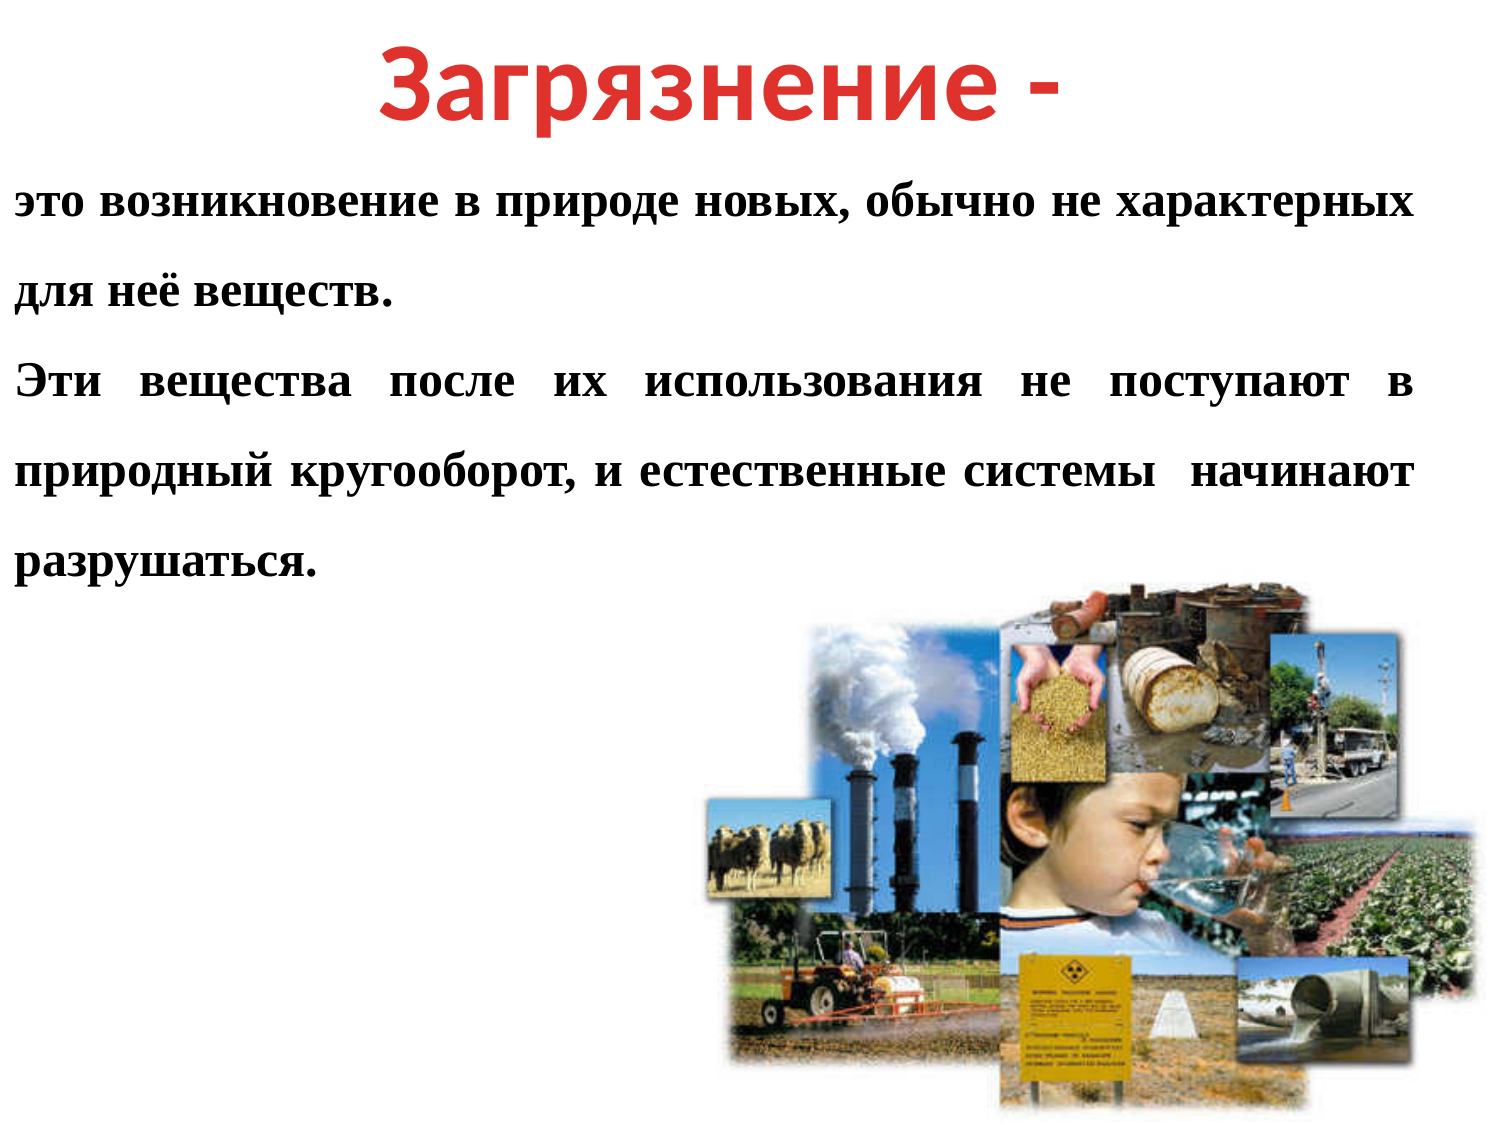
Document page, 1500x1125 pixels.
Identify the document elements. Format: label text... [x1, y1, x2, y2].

text_box Загрязнение - [199, 0, 1243, 150]
picture [691, 568, 1500, 1125]
text_box это возникновение в природе новых, обычно не характерных для неё веществ. Эти вещества после их использования не поступают в природный кругооборот, и естественные системы начинают разрушаться. [0, 128, 1430, 639]
